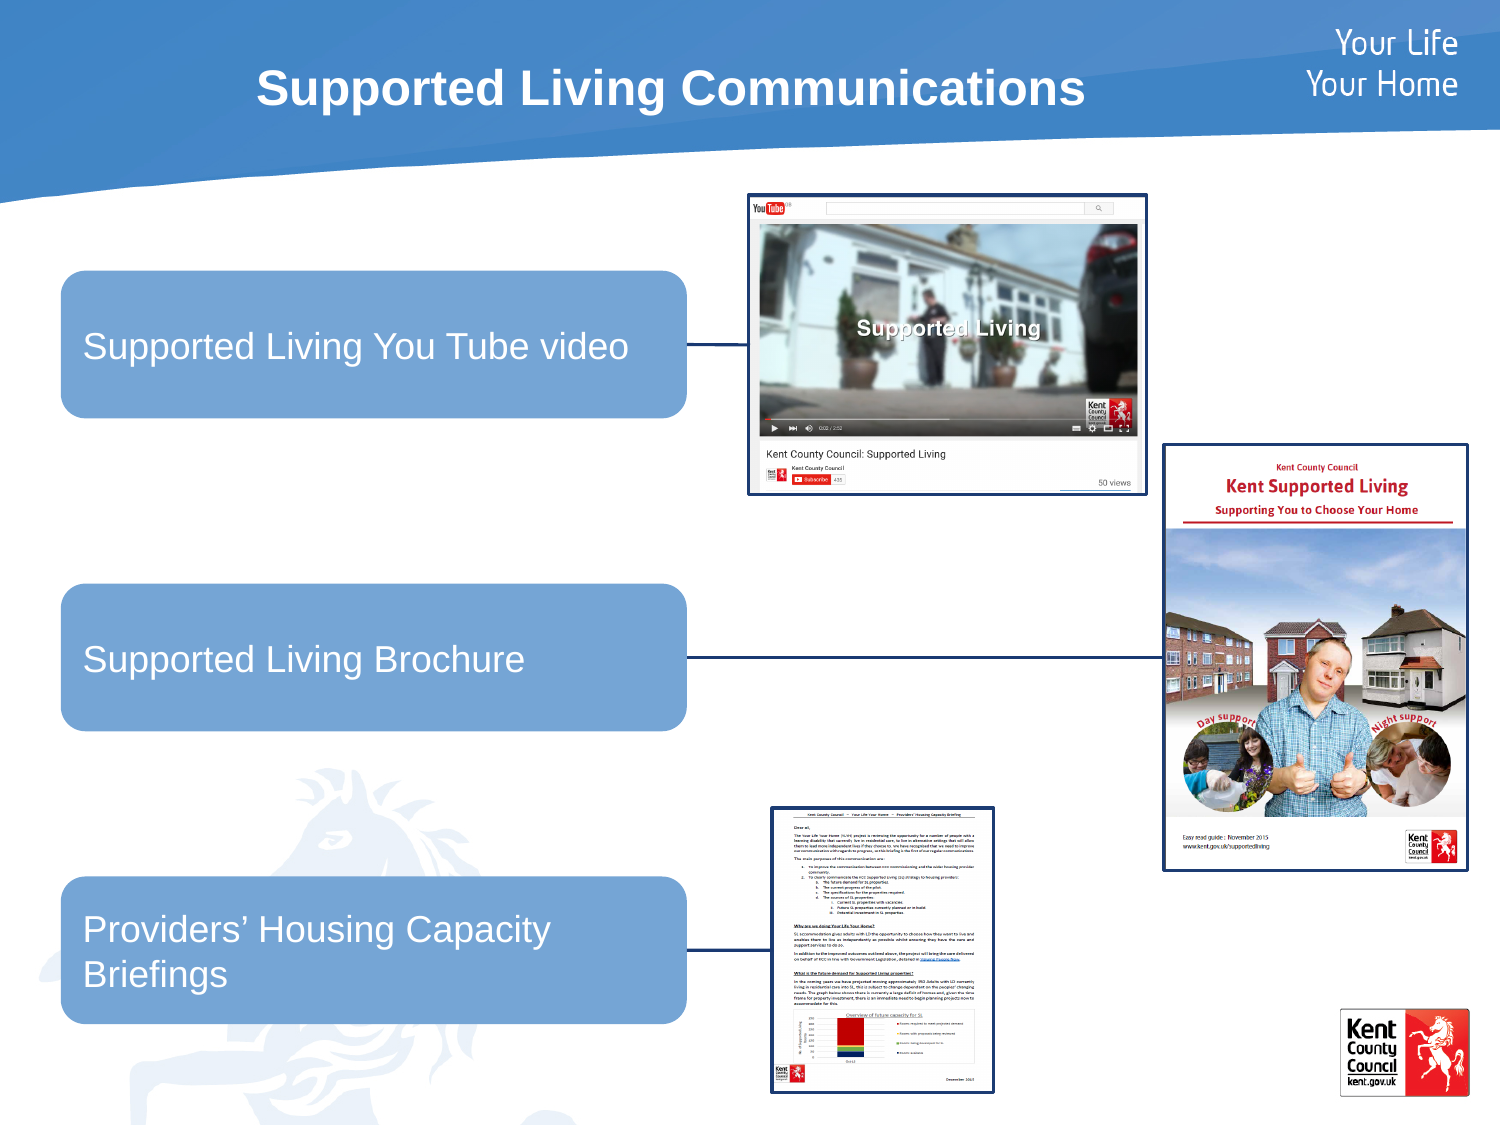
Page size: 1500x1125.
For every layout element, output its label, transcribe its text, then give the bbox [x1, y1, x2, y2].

text_box Supported Living Brochure [58, 581, 689, 734]
title Supported Living Communications [40, 44, 1316, 126]
text_box Providers’ Housing Capacity Briefings [58, 874, 689, 1027]
picture [0, 0, 1500, 1125]
text_box Supported Living You Tube video [58, 268, 689, 421]
